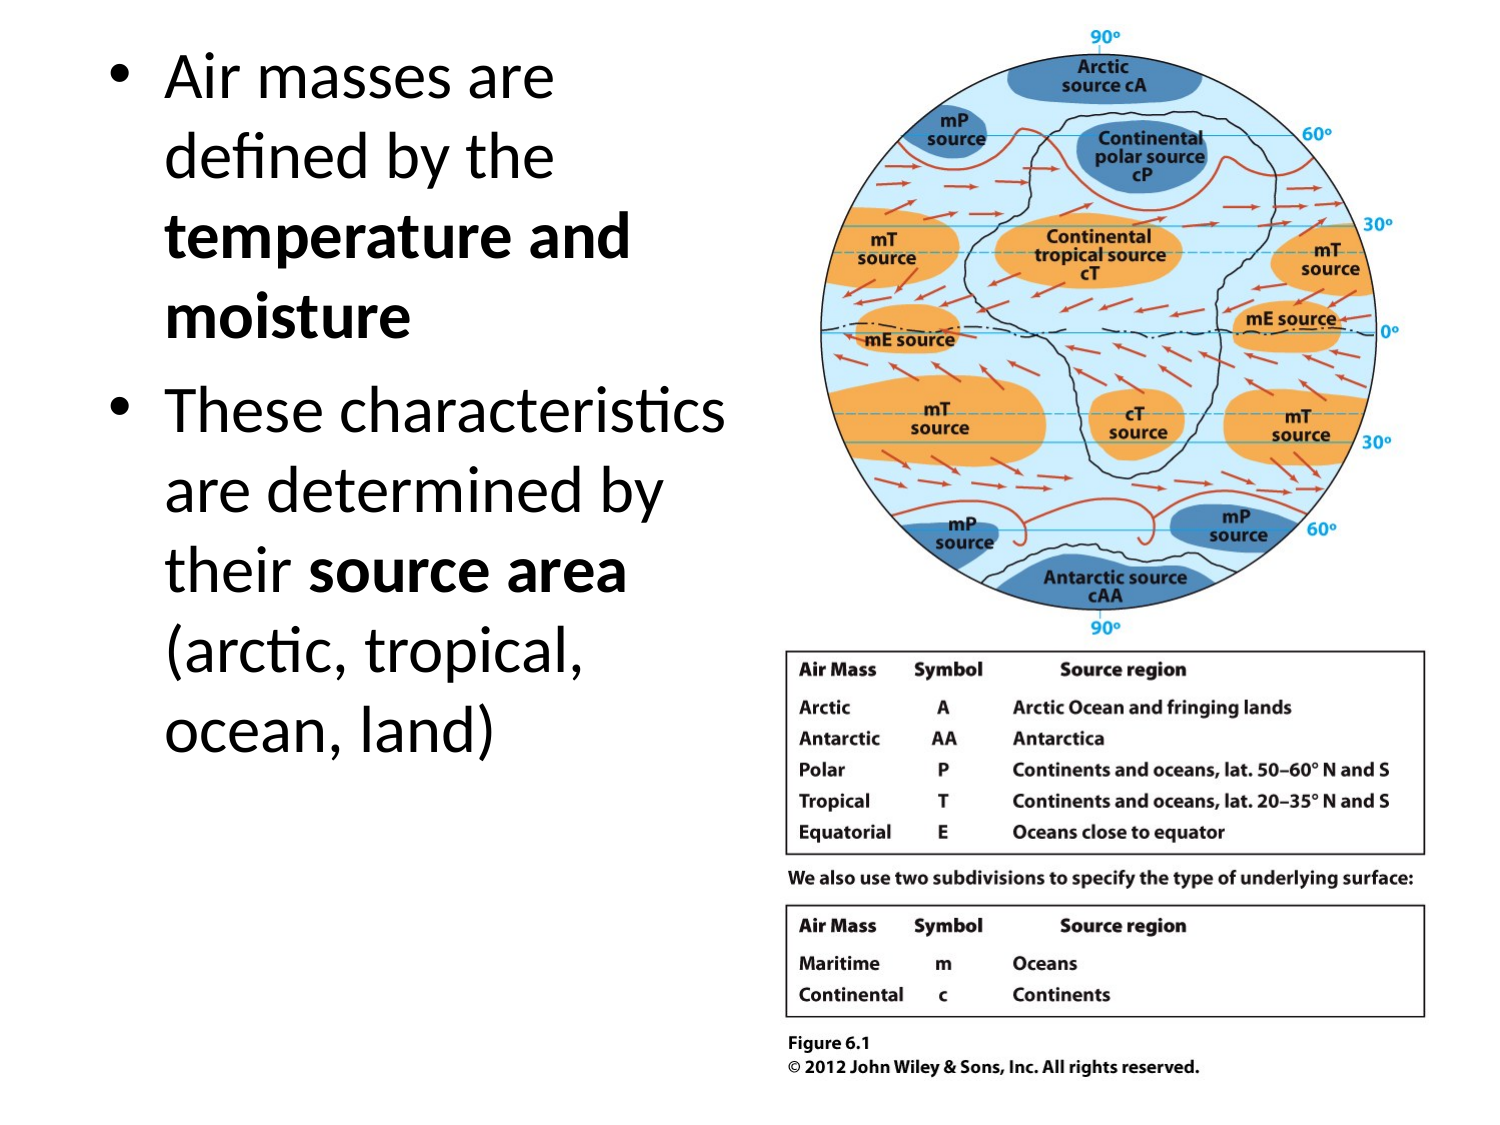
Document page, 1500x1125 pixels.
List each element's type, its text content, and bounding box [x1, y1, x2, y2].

picture [780, 24, 1432, 1081]
list Air masses are defined by the temperature and moisture These characteristics are determined by their source area (arctic, tropical, ocean, land) [93, 24, 778, 1007]
